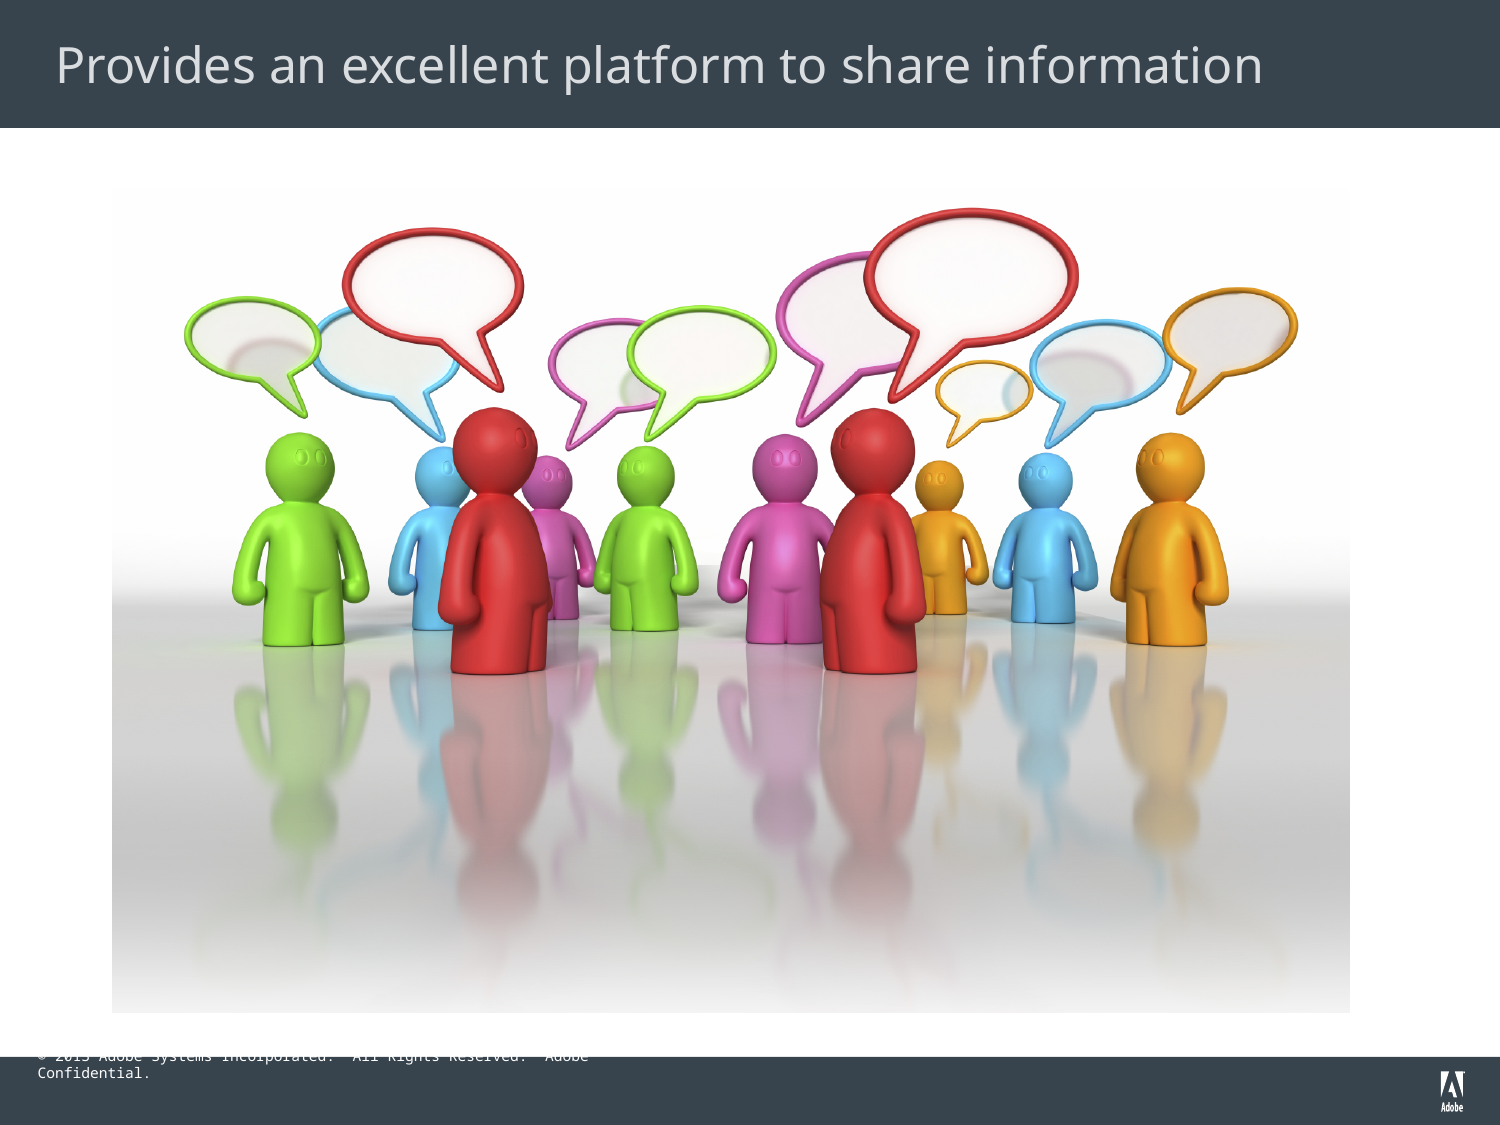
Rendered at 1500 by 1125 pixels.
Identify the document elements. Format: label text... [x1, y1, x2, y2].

picture [112, 187, 1351, 1013]
title Provides an excellent platform to share information [37, 30, 1463, 98]
